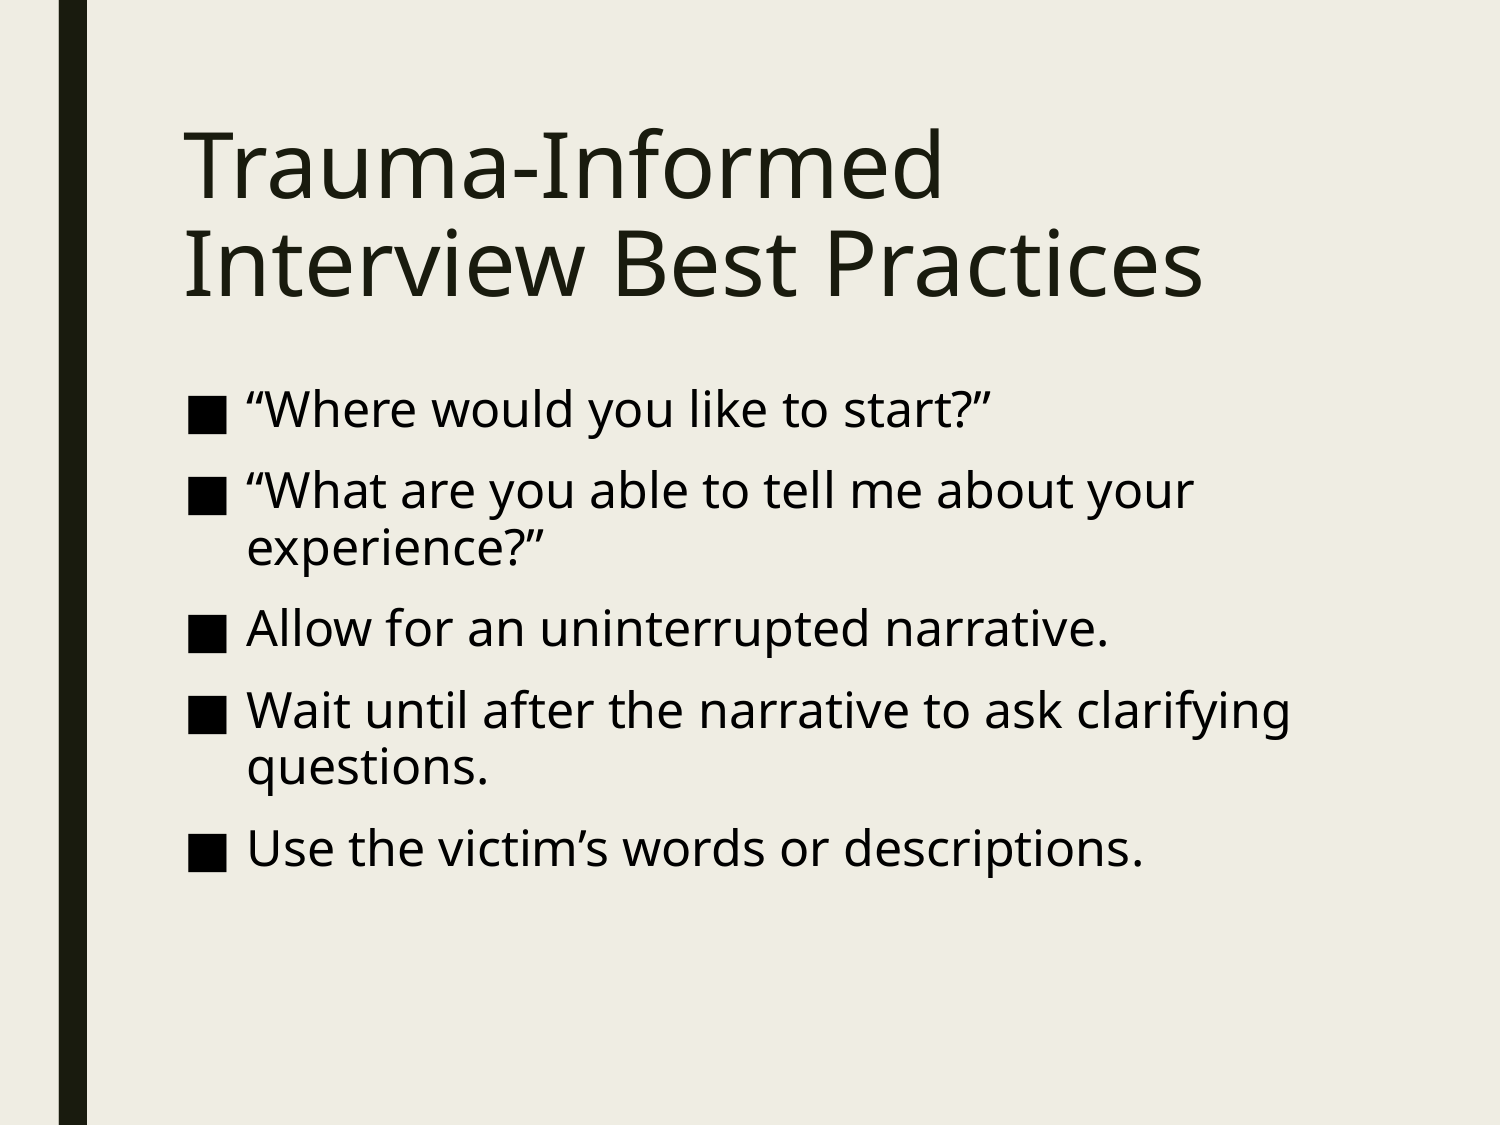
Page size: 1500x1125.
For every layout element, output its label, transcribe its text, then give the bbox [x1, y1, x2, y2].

title Trauma-Informed Interview Best Practices [168, 112, 1351, 357]
list “Where would you like to start?” “What are you able to tell me about your experience?” Allow for an uninterrupted narrative. Wait until after the narrative to ask clarifying questions. Use the victim’s words or descriptions. [168, 375, 1351, 963]
